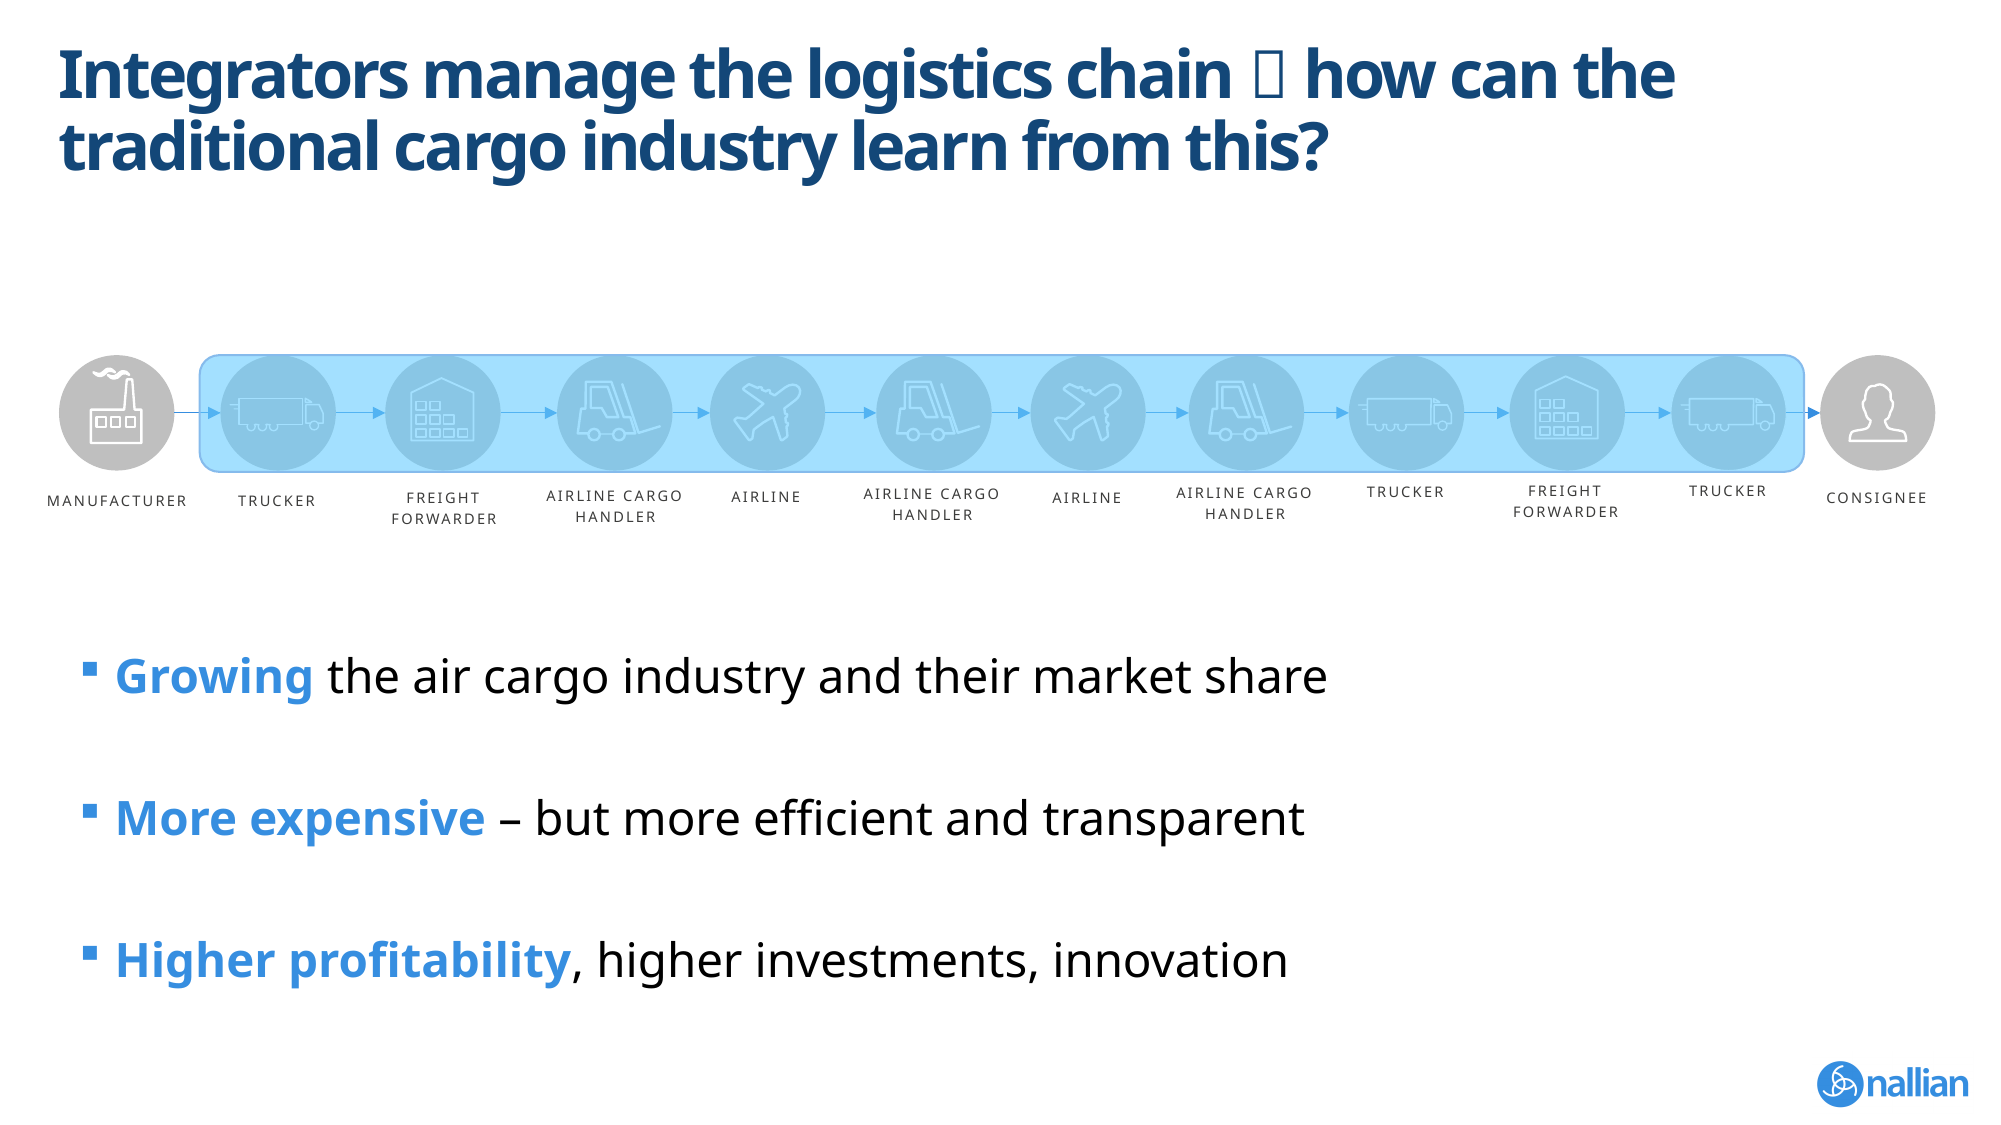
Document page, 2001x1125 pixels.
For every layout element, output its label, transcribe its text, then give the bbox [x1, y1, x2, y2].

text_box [1188, 355, 1305, 471]
text_box Airline Cargo handler [855, 481, 1009, 524]
text_box [198, 354, 1806, 412]
text_box Trucker [1328, 479, 1482, 501]
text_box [1670, 355, 1787, 471]
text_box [709, 355, 826, 471]
text_box [198, 413, 1806, 473]
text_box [876, 355, 992, 471]
text_box Airline Cargo handler [1168, 480, 1322, 523]
text_box Airline [1009, 485, 1164, 507]
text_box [220, 355, 336, 471]
text_box Trucker [1650, 478, 1805, 500]
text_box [58, 355, 175, 471]
text_box consignee [1799, 485, 1953, 507]
list Growing the air cargo industry and their market share More expensive – but more efficient and transparent Higher profitability, higher investments, innovation [64, 645, 1941, 997]
text_box Freight forwarder [1489, 478, 1643, 521]
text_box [1820, 355, 1936, 471]
title Integrators manage the logistics chain  how can the traditional cargo industry learn from this? [58, 41, 1936, 196]
text_box Manufacturer [39, 488, 194, 510]
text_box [385, 355, 501, 471]
text_box Airline Cargo handler [538, 483, 692, 526]
text_box Airline [689, 484, 843, 506]
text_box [1509, 355, 1625, 471]
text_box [1030, 355, 1146, 471]
picture [1812, 1051, 1974, 1114]
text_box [557, 355, 673, 471]
text_box Freight forwarder [367, 485, 521, 528]
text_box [1348, 355, 1465, 471]
text_box Trucker [199, 488, 353, 510]
